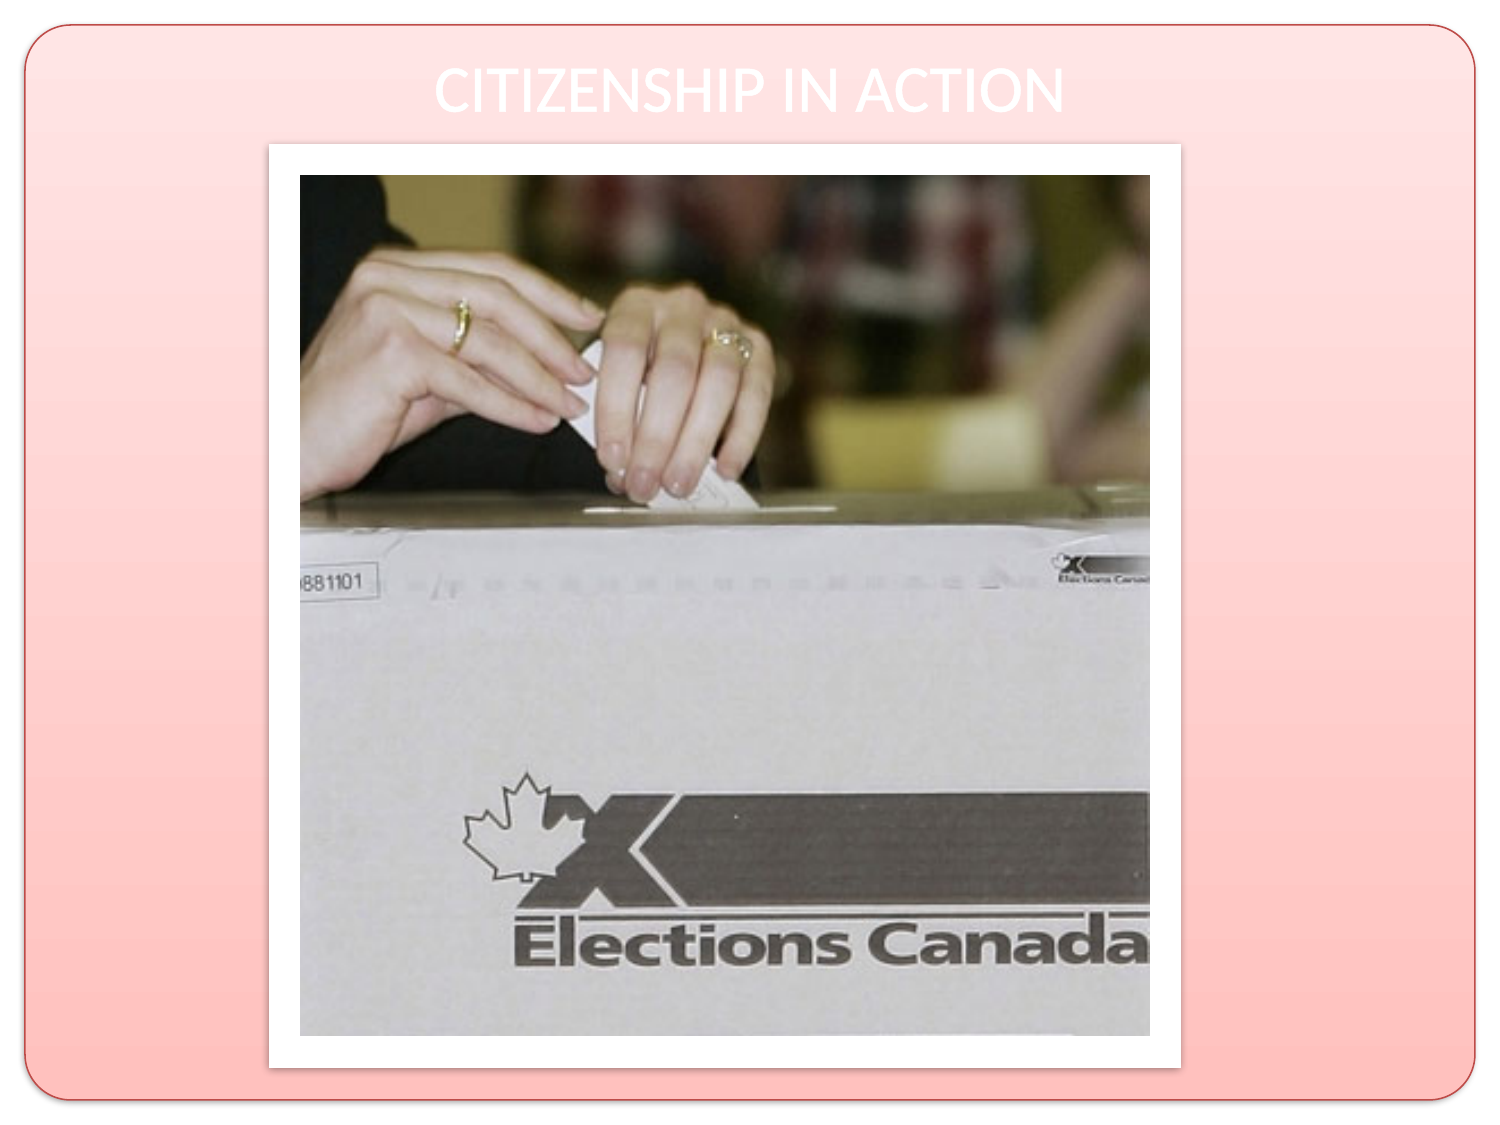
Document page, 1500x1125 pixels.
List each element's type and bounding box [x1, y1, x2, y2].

picture [299, 174, 1151, 1037]
